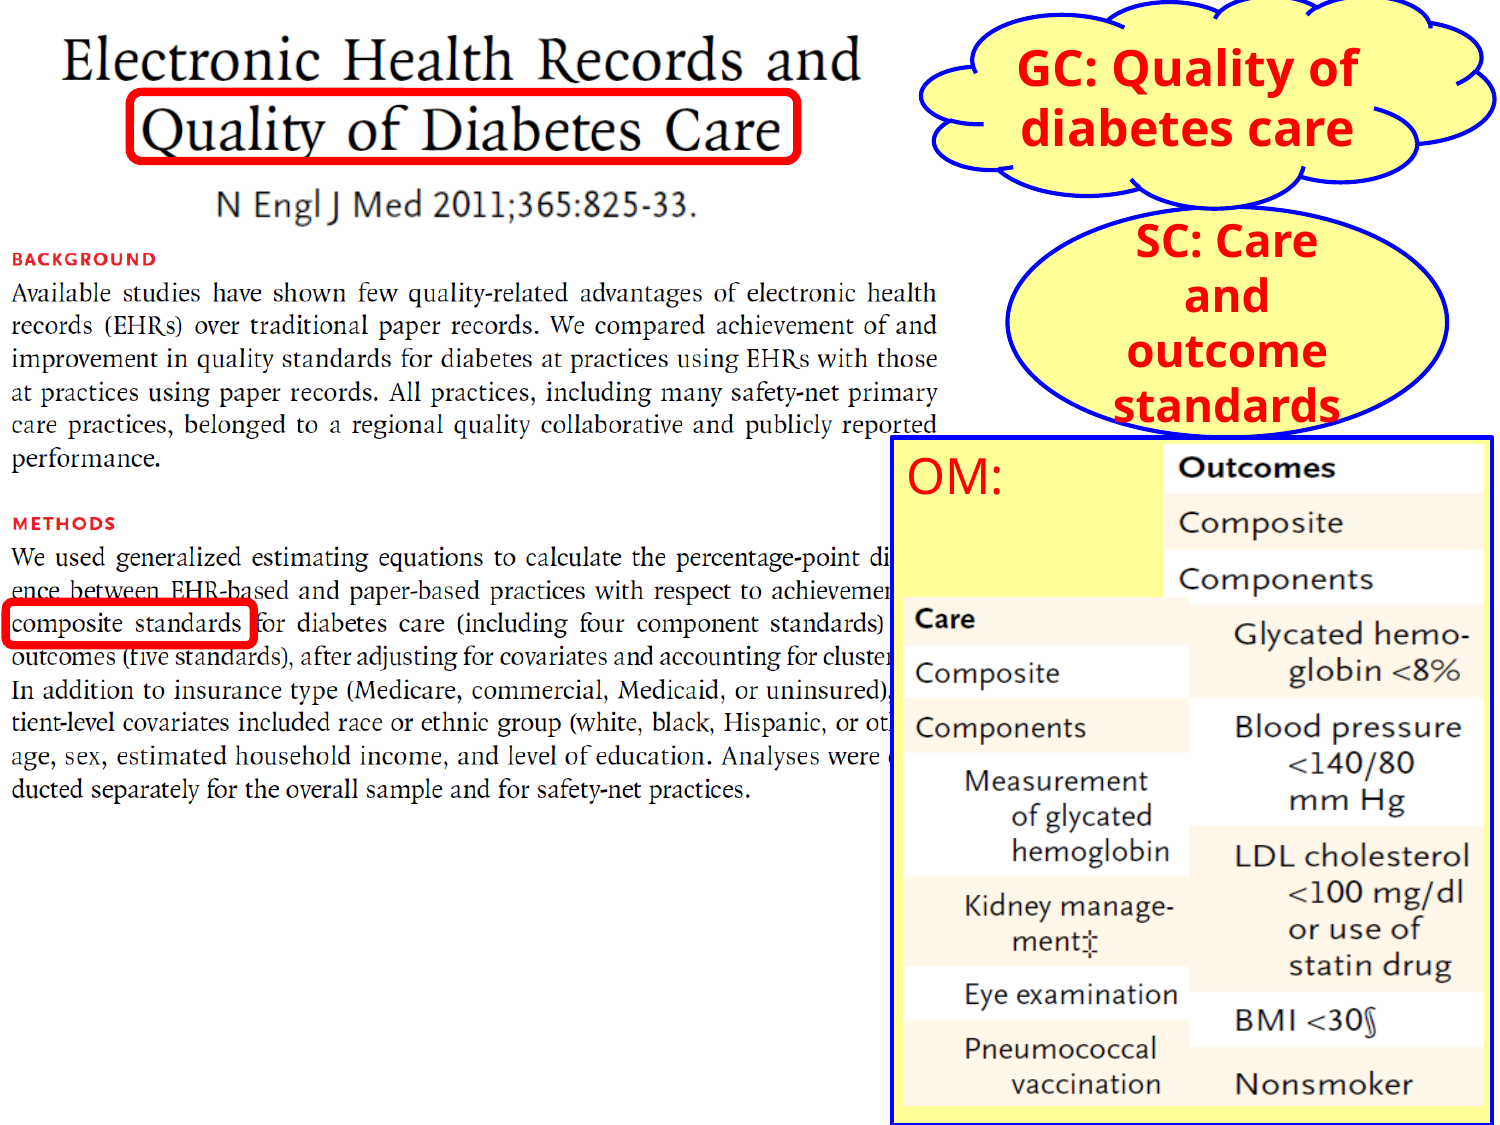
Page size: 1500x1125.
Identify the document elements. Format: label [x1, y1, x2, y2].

picture [0, 235, 891, 812]
text_box [129, 0, 1495, 209]
picture [43, 7, 129, 173]
text_box [5, 206, 1448, 646]
text_box [891, 437, 1493, 1125]
